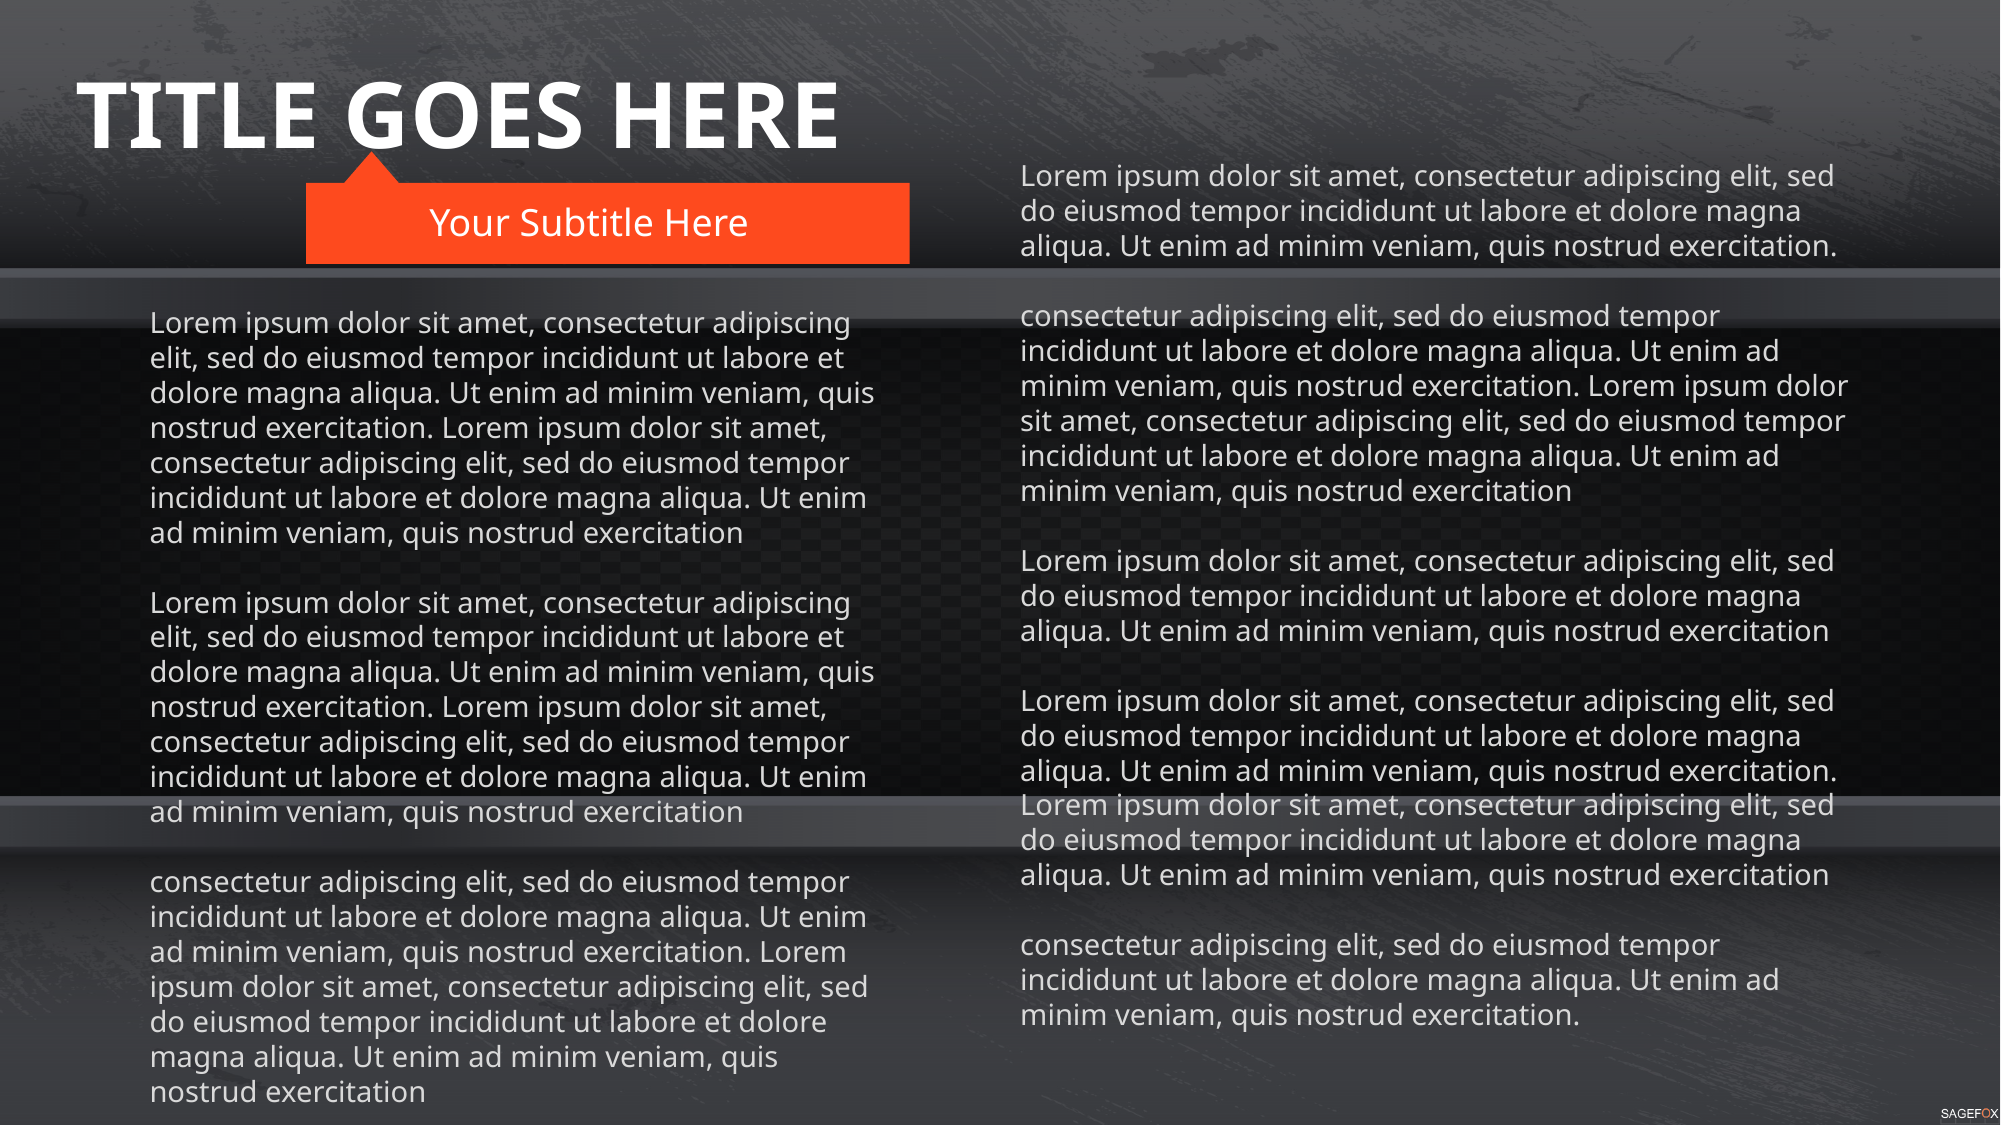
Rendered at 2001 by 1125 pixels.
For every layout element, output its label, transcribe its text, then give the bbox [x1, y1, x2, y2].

text_box TITLE GOES HERE [60, 49, 965, 175]
text_box Lorem ipsum dolor sit amet, consectetur adipiscing elit, sed do eiusmod tempor incididunt ut labore et dolore magna aliqua. Ut enim ad minim veniam, quis nostrud exercitation. consectetur adipiscing elit, sed do eiusmod tempor incididunt ut labore et dolore magna aliqua. Ut enim ad minim veniam, quis nostrud exercitation. Lorem ipsum dolor sit amet, consectetur adipiscing elit, sed do eiusmod tempor incididunt ut labore et dolore magna aliqua. Ut enim ad minim veniam, quis nostrud exercitation Lorem ipsum dolor sit amet, consectetur adipiscing elit, sed do eiusmod tempor incididunt ut labore et dolore magna aliqua. Ut enim ad minim veniam, quis nostrud exercitation Lorem ipsum dolor sit amet, consectetur adipiscing elit, sed do eiusmod tempor incididunt ut labore et dolore magna aliqua. Ut enim ad minim veniam, quis nostrud exercitation. Lorem ipsum dolor sit amet, consectetur adipiscing elit, sed do eiusmod tempor incididunt ut labore et dolore magna aliqua. Ut enim ad minim veniam, quis nostrud exercitation consectetur adipiscing elit, sed do eiusmod tempor incididunt ut labore et dolore magna aliqua. Ut enim ad minim veniam, quis nostrud exercitation. [1005, 150, 1876, 1039]
text_box Lorem ipsum dolor sit amet, consectetur adipiscing elit, sed do eiusmod tempor incididunt ut labore et dolore magna aliqua. Ut enim ad minim veniam, quis nostrud exercitation. Lorem ipsum dolor sit amet, consectetur adipiscing elit, sed do eiusmod tempor incididunt ut labore et dolore magna aliqua. Ut enim ad minim veniam, quis nostrud exercitation Lorem ipsum dolor sit amet, consectetur adipiscing elit, sed do eiusmod tempor incididunt ut labore et dolore magna aliqua. Ut enim ad minim veniam, quis nostrud exercitation. Lorem ipsum dolor sit amet, consectetur adipiscing elit, sed do eiusmod tempor incididunt ut labore et dolore magna aliqua. Ut enim ad minim veniam, quis nostrud exercitation consectetur adipiscing elit, sed do eiusmod tempor incididunt ut labore et dolore magna aliqua. Ut enim ad minim veniam, quis nostrud exercitation. Lorem ipsum dolor sit amet, consectetur adipiscing elit, sed do eiusmod tempor incididunt ut labore et dolore magna aliqua. Ut enim ad minim veniam, quis nostrud exercitation [134, 296, 897, 1125]
picture [0, 0, 2001, 1125]
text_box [306, 151, 910, 264]
